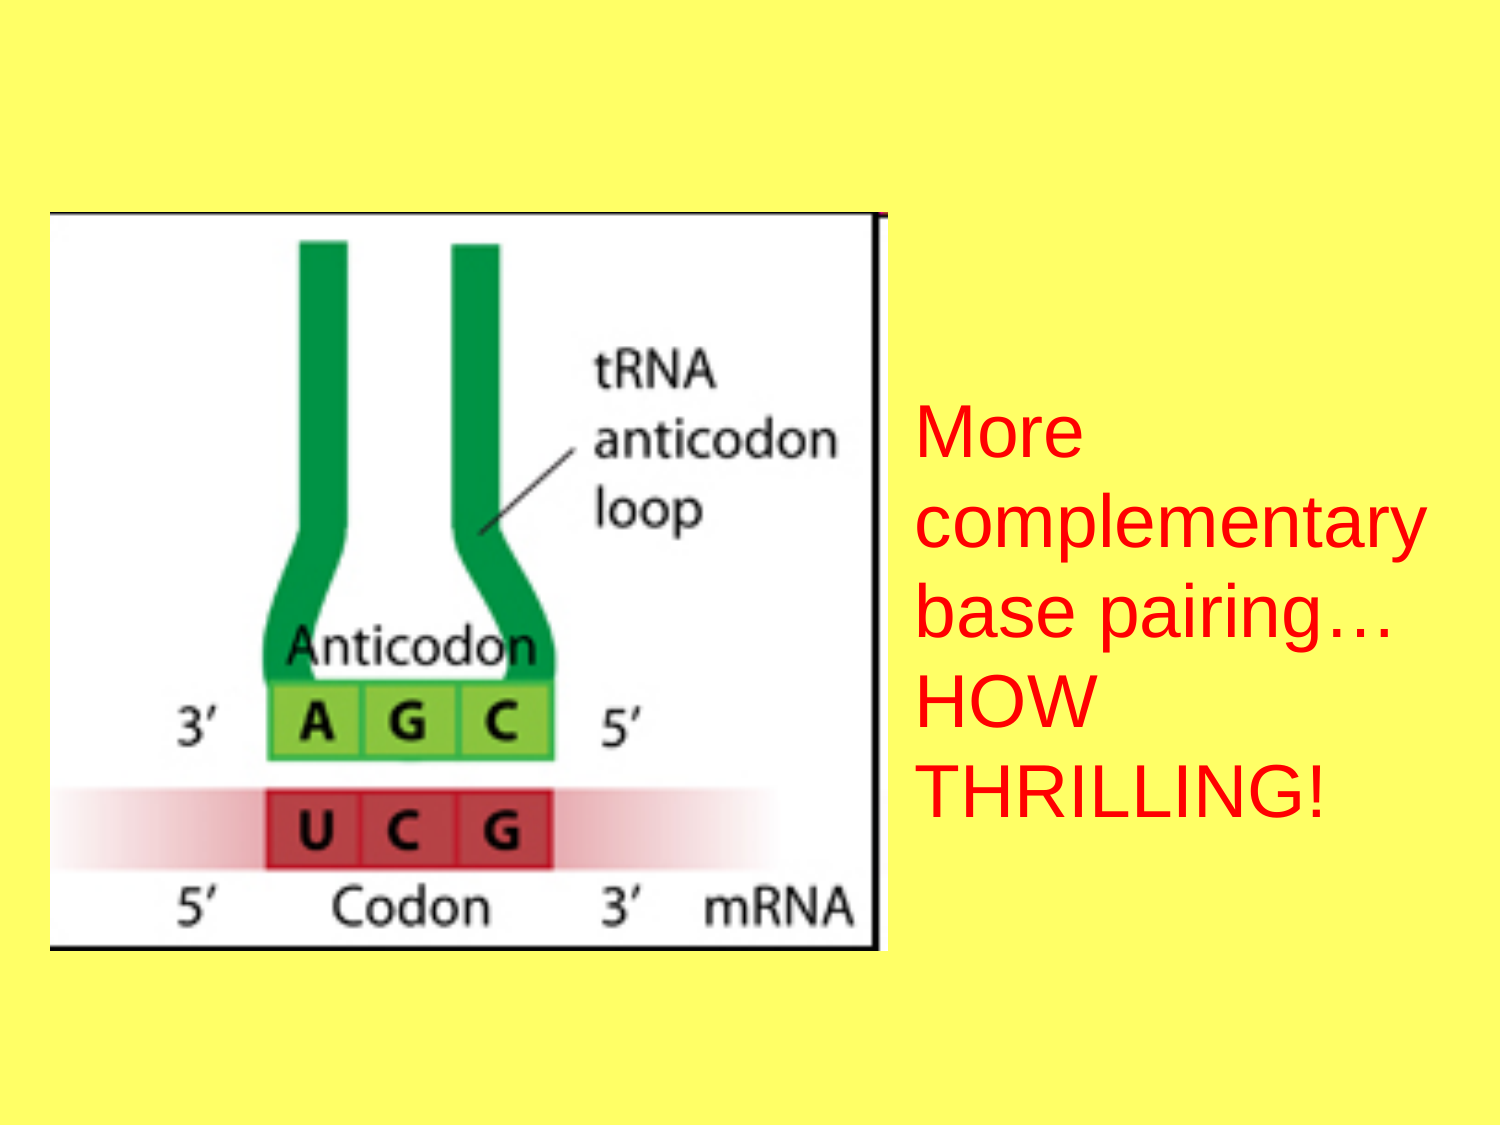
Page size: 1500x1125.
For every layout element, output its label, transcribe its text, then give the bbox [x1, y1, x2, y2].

picture [49, 212, 888, 951]
text_box More complementary base pairing…HOW THRILLING! [900, 374, 1463, 840]
